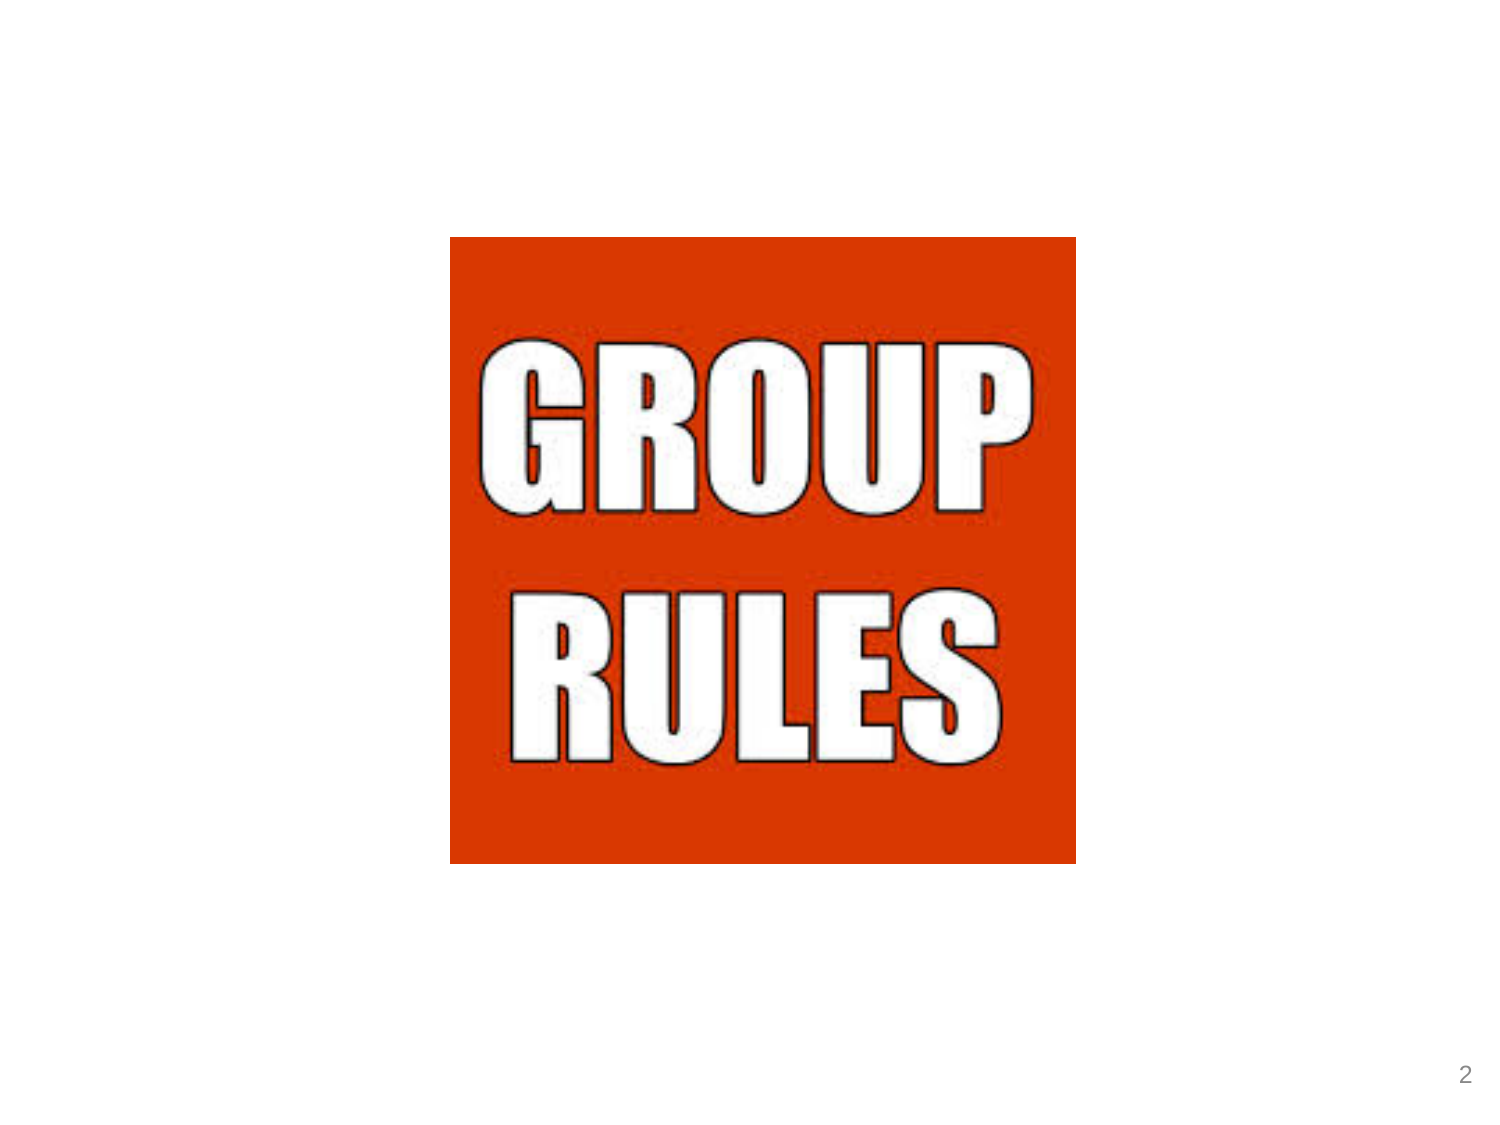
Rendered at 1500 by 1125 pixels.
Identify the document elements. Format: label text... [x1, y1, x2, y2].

picture [449, 237, 1076, 864]
slide_number 2 [1413, 1034, 1488, 1113]
